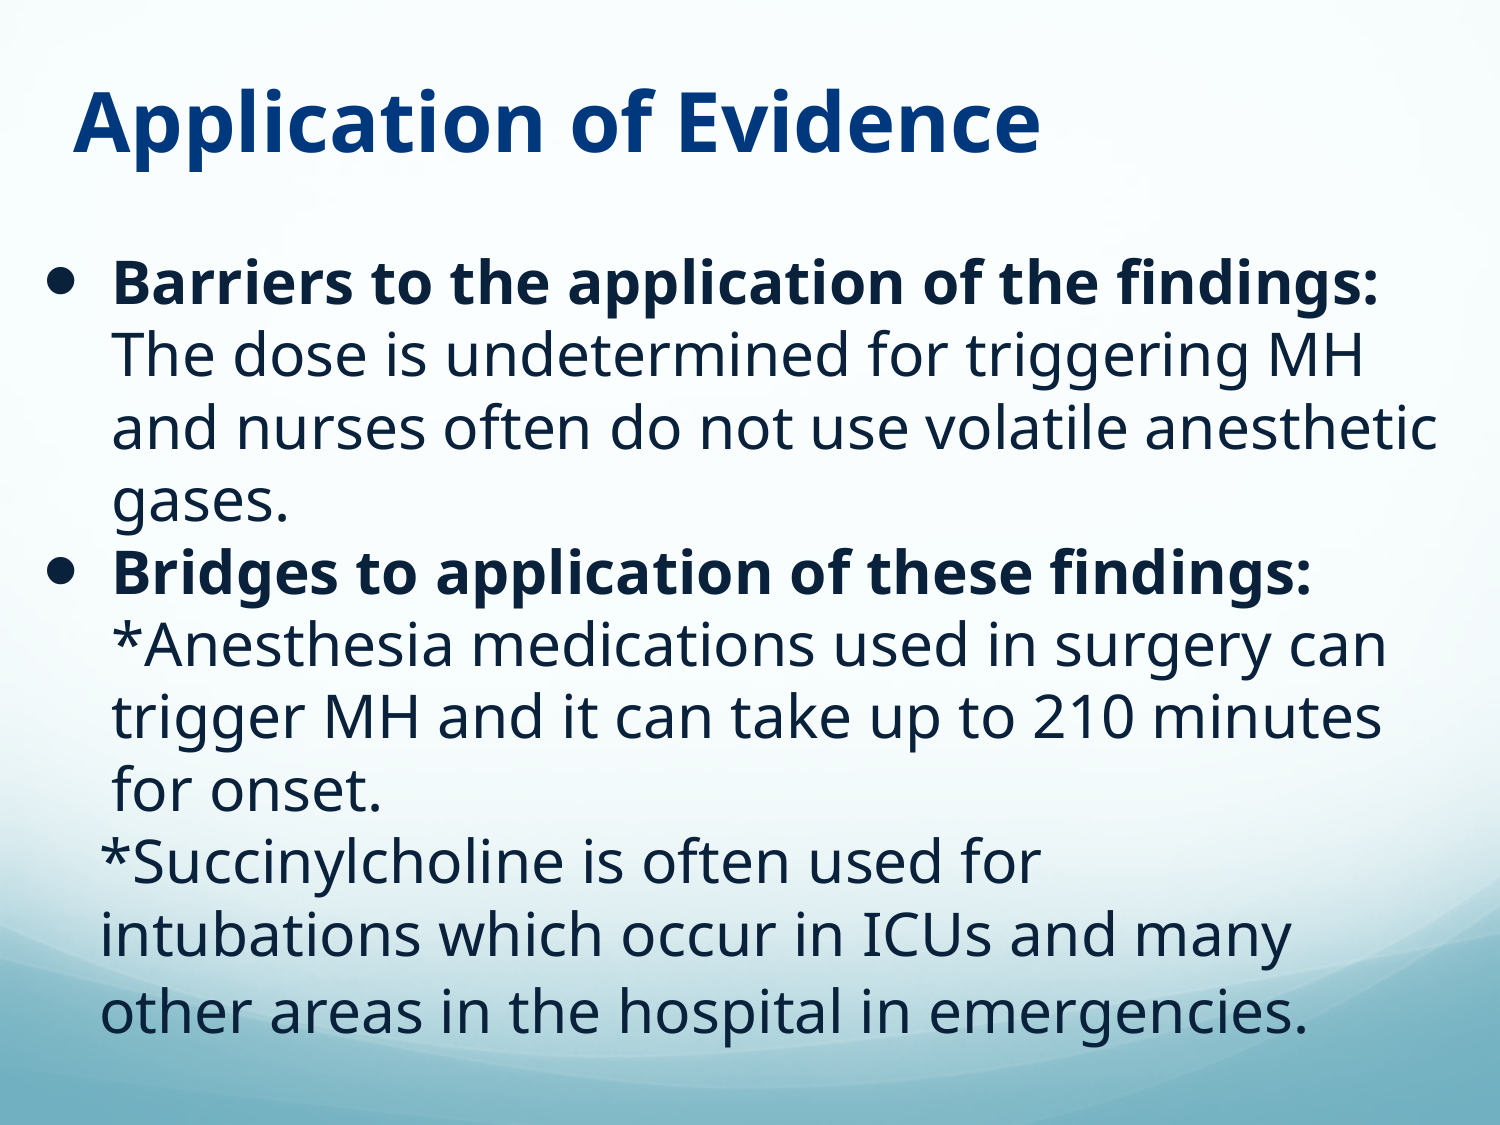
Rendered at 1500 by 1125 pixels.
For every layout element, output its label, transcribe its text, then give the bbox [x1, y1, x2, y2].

list Barriers to the application of the findings: The dose is undetermined for triggering MH and nurses often do not use volatile anesthetic gases. Bridges to application of these findings: *Anesthesia medications used in surgery can trigger MH and it can take up to 210 minutes for onset. *Succinylcholine is often used for intubations which occur in ICUs and many other areas in the hospital in emergencies. [21, 228, 1480, 1110]
title Application of Evidence [58, 72, 1408, 185]
